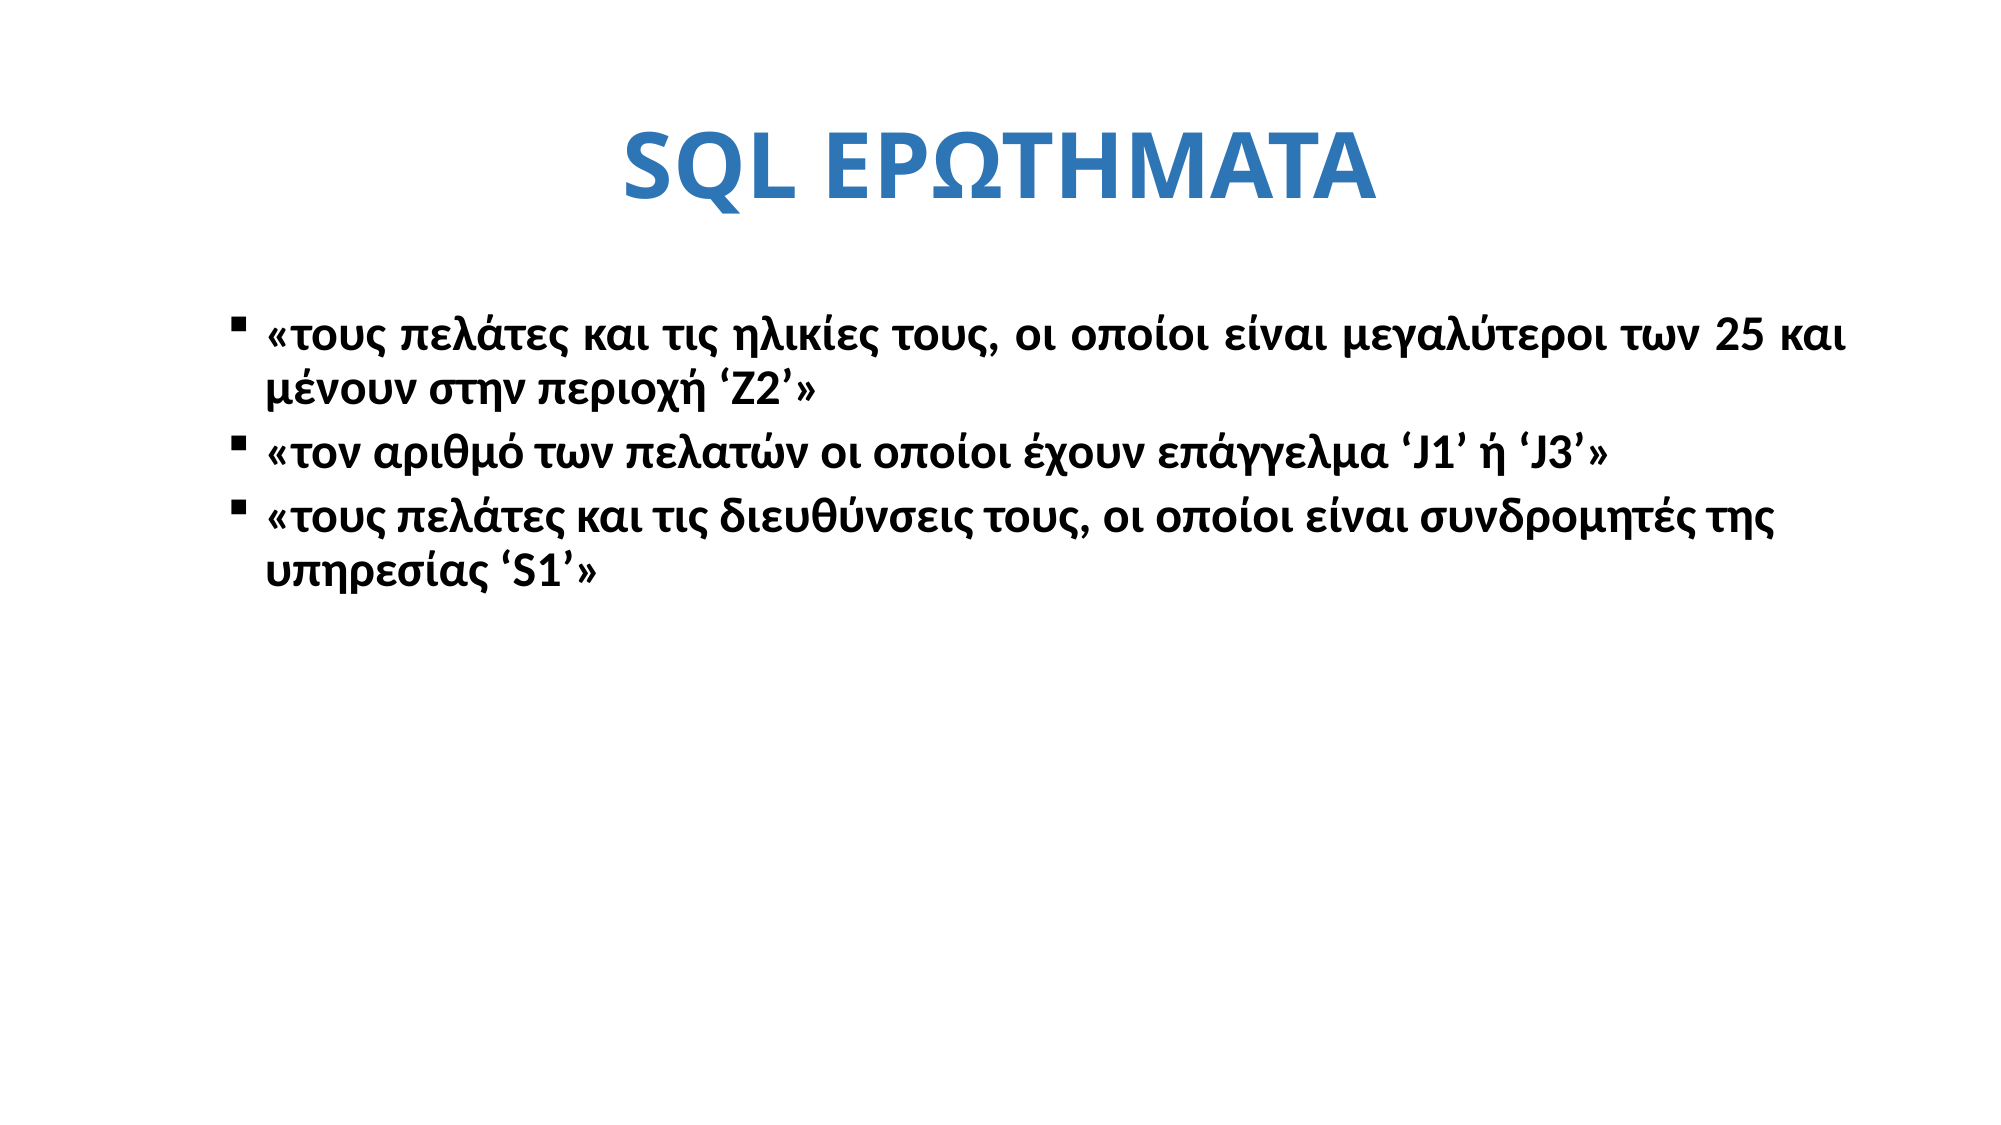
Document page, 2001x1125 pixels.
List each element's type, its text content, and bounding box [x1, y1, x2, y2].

title SQL EΡΩΤΗΜΑΤΑ [137, 59, 1863, 278]
list «τους πελάτες και τις ηλικίες τους, οι οποίοι είναι μεγαλύτεροι των 25 και μένουν στην περιοχή ‘Z2’» «τον αριθμό των πελατών οι οποίοι έχουν επάγγελμα ‘J1’ ή ‘J3’» «τους πελάτες και τις διευθύνσεις τους, οι οποίοι είναι συνδρομητές της υπηρεσίας ‘S1’» [137, 299, 1863, 1014]
